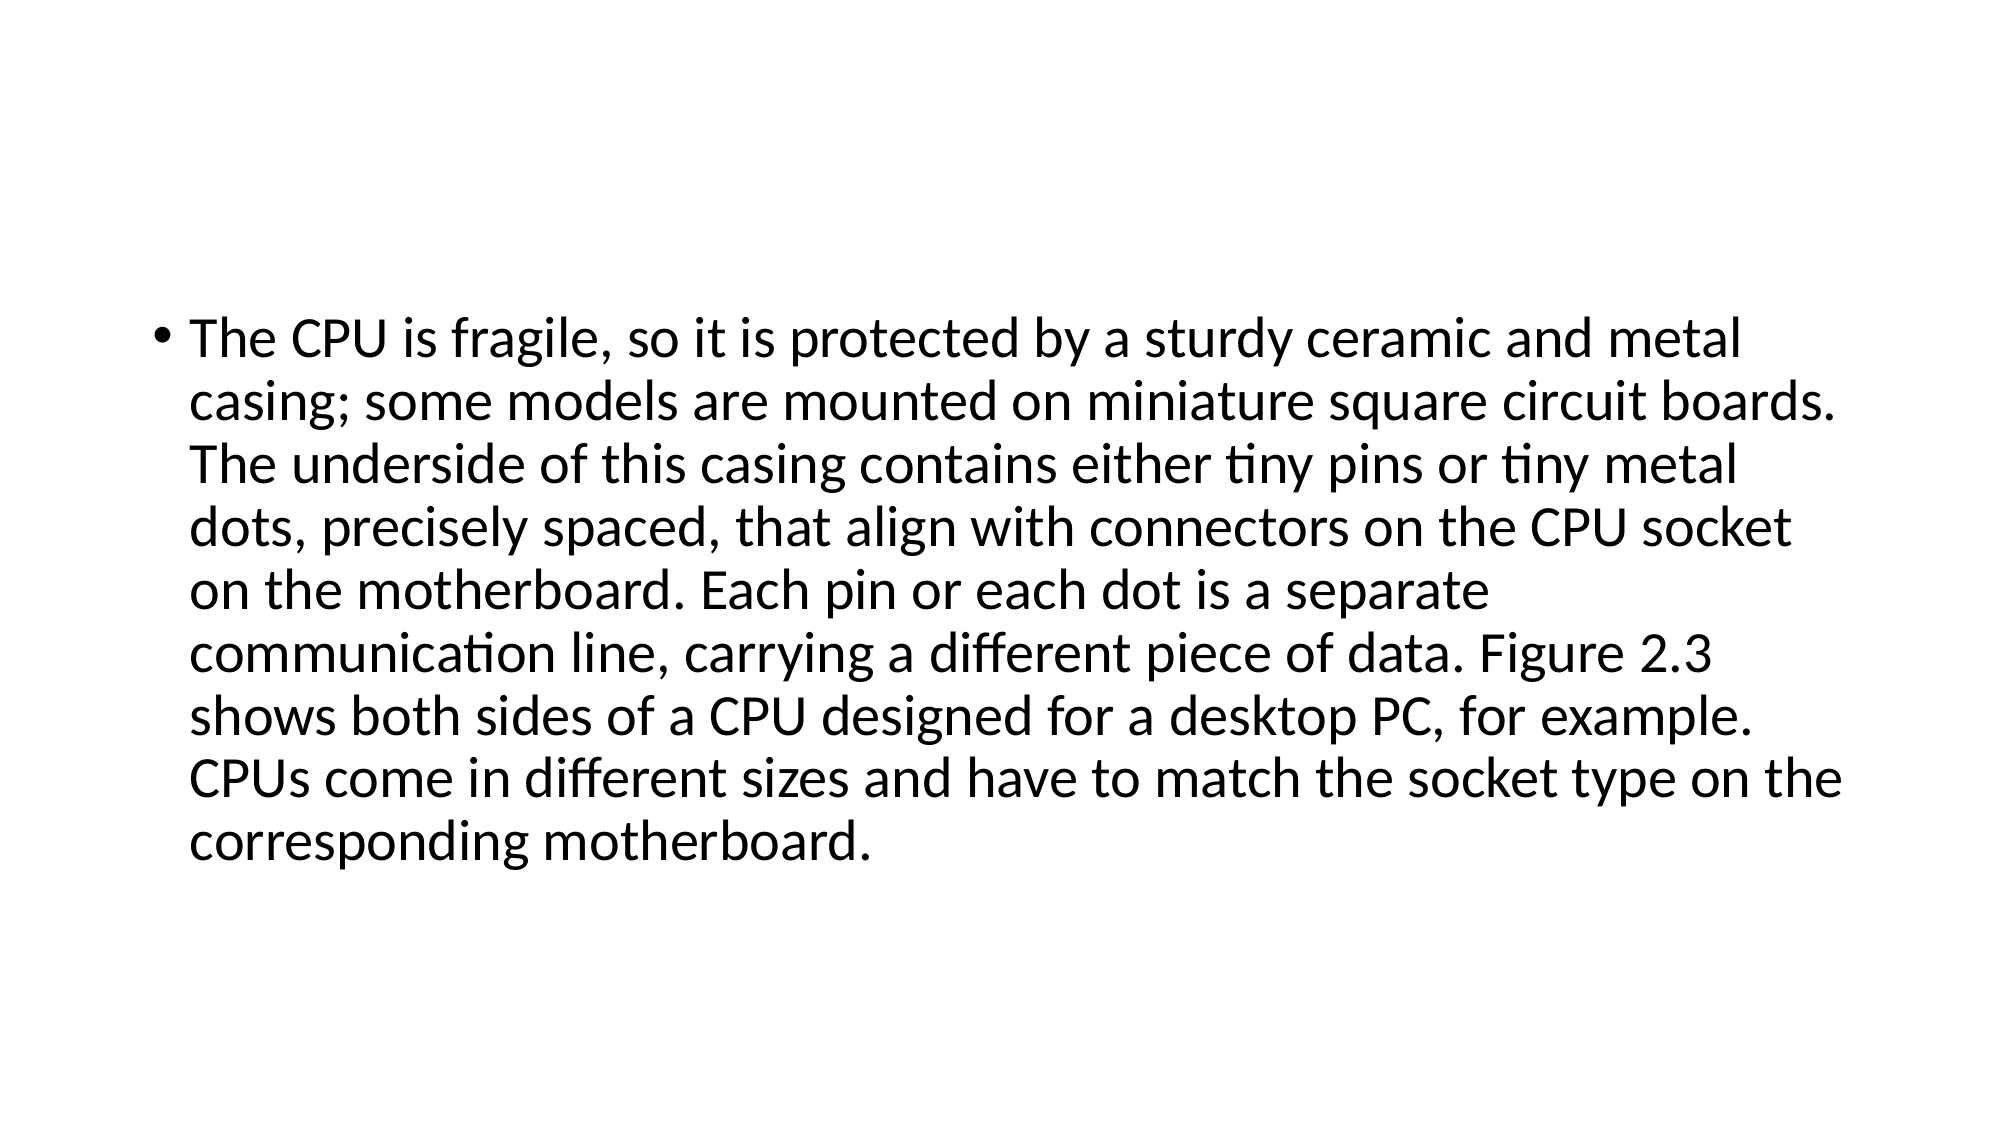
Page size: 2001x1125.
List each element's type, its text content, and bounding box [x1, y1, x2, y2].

list The CPU is fragile, so it is protected by a sturdy ceramic and metal casing; some models are mounted on miniature square circuit boards. The underside of this casing contains either tiny pins or tiny metal dots, precisely spaced, that align with connectors on the CPU socket on the motherboard. Each pin or each dot is a separate communication line, carrying a different piece of data. Figure 2.3 shows both sides of a CPU designed for a desktop PC, for example. CPUs come in different sizes and have to match the socket type on the corresponding motherboard. [137, 299, 1863, 1014]
